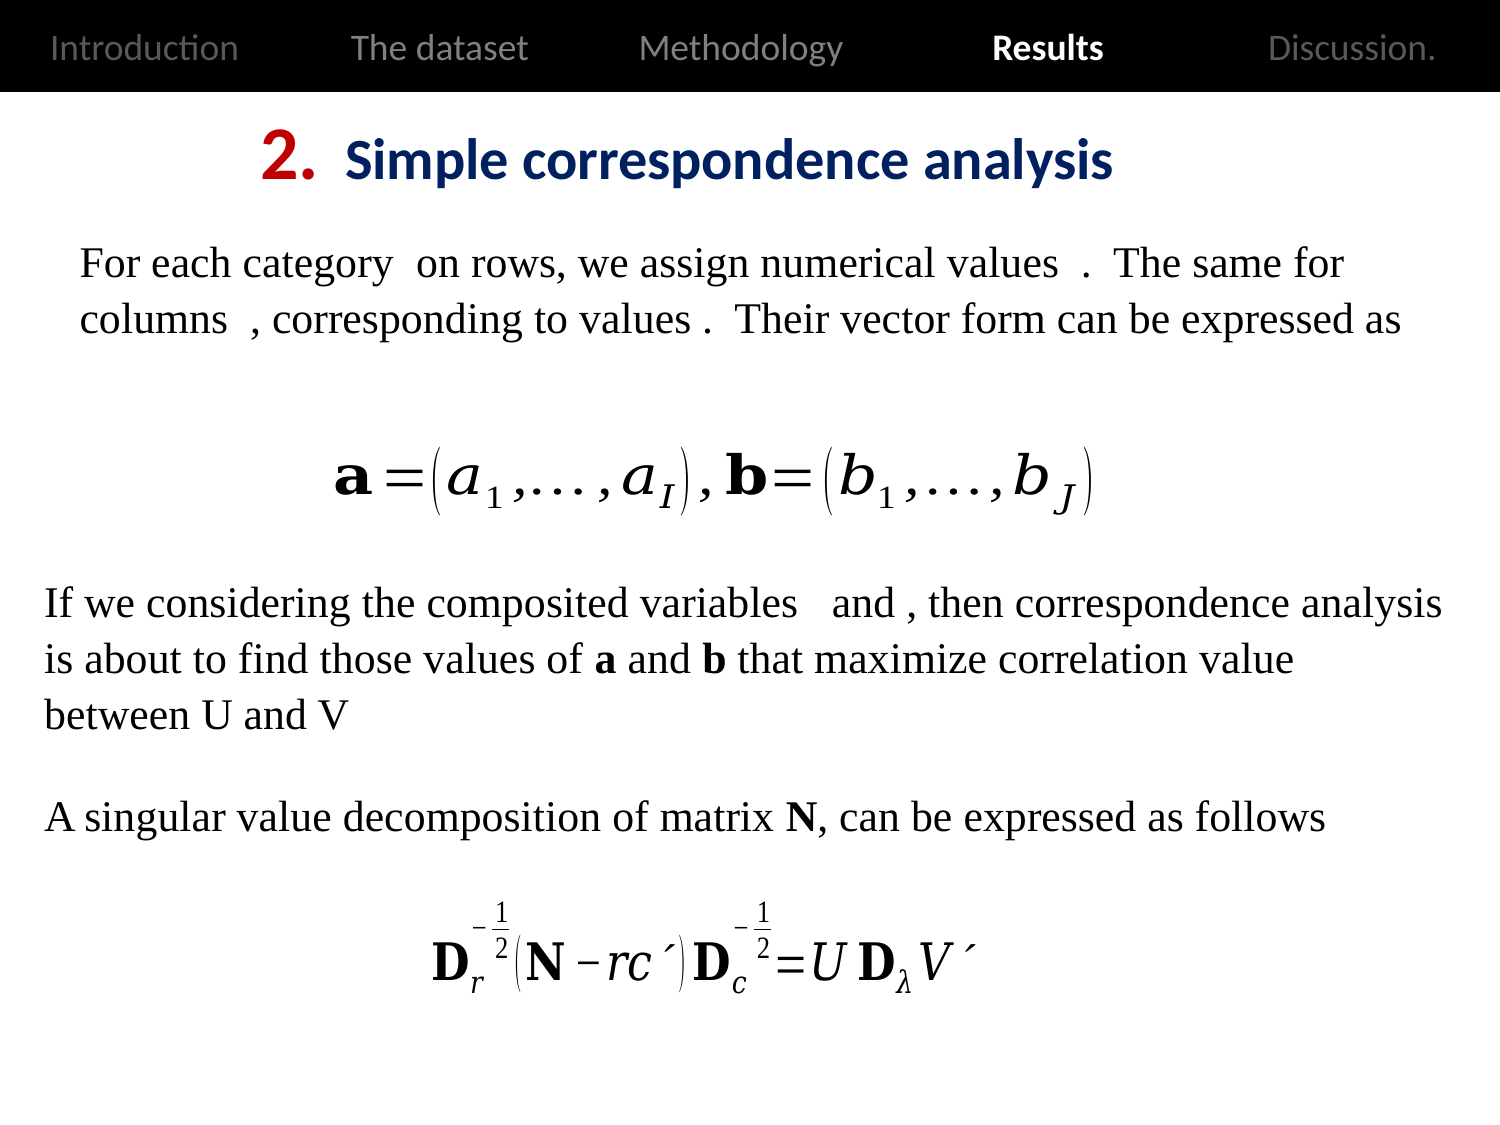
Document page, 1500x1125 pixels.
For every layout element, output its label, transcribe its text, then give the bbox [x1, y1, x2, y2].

text_box Introduction [0, 0, 287, 92]
text_box Simple correspondence analysis [230, 113, 1223, 199]
text_box Discussion. [1197, 0, 1500, 92]
text_box Methodology [582, 0, 895, 92]
text_box A singular value decomposition of matrix N, can be expressed as follows [29, 776, 1412, 848]
text_box Results [895, 0, 1197, 92]
text_box The dataset [287, 0, 582, 92]
